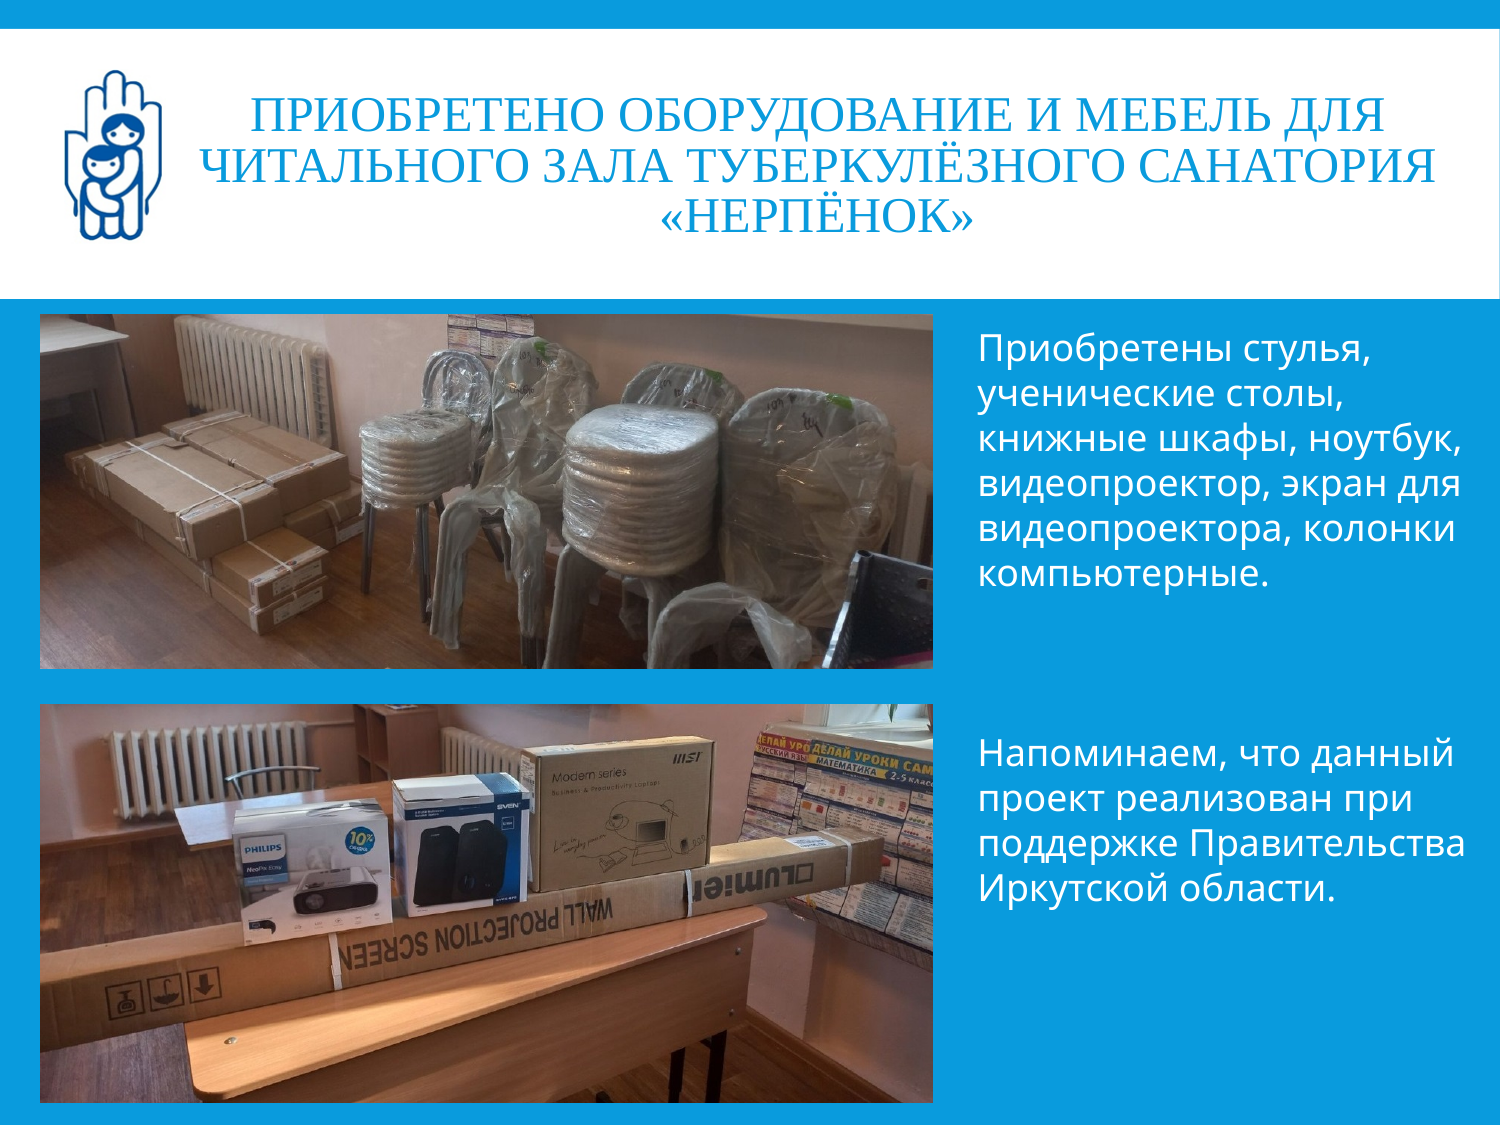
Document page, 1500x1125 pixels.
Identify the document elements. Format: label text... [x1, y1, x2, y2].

text_box Приобретены стулья, ученические столы, книжные шкафы, ноутбук, видеопроектор, экран для видеопроектора, колонки компьютерные. Напоминаем, что данный проект реализован при поддержке Правительства Иркутской области. [962, 317, 1482, 1052]
picture [41, 315, 932, 668]
title Приобретено оборудование и мебель для читального зала туберкулёзного санатория «Нерпёнок» [172, 90, 1500, 244]
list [40, 703, 933, 1103]
picture [64, 69, 167, 244]
